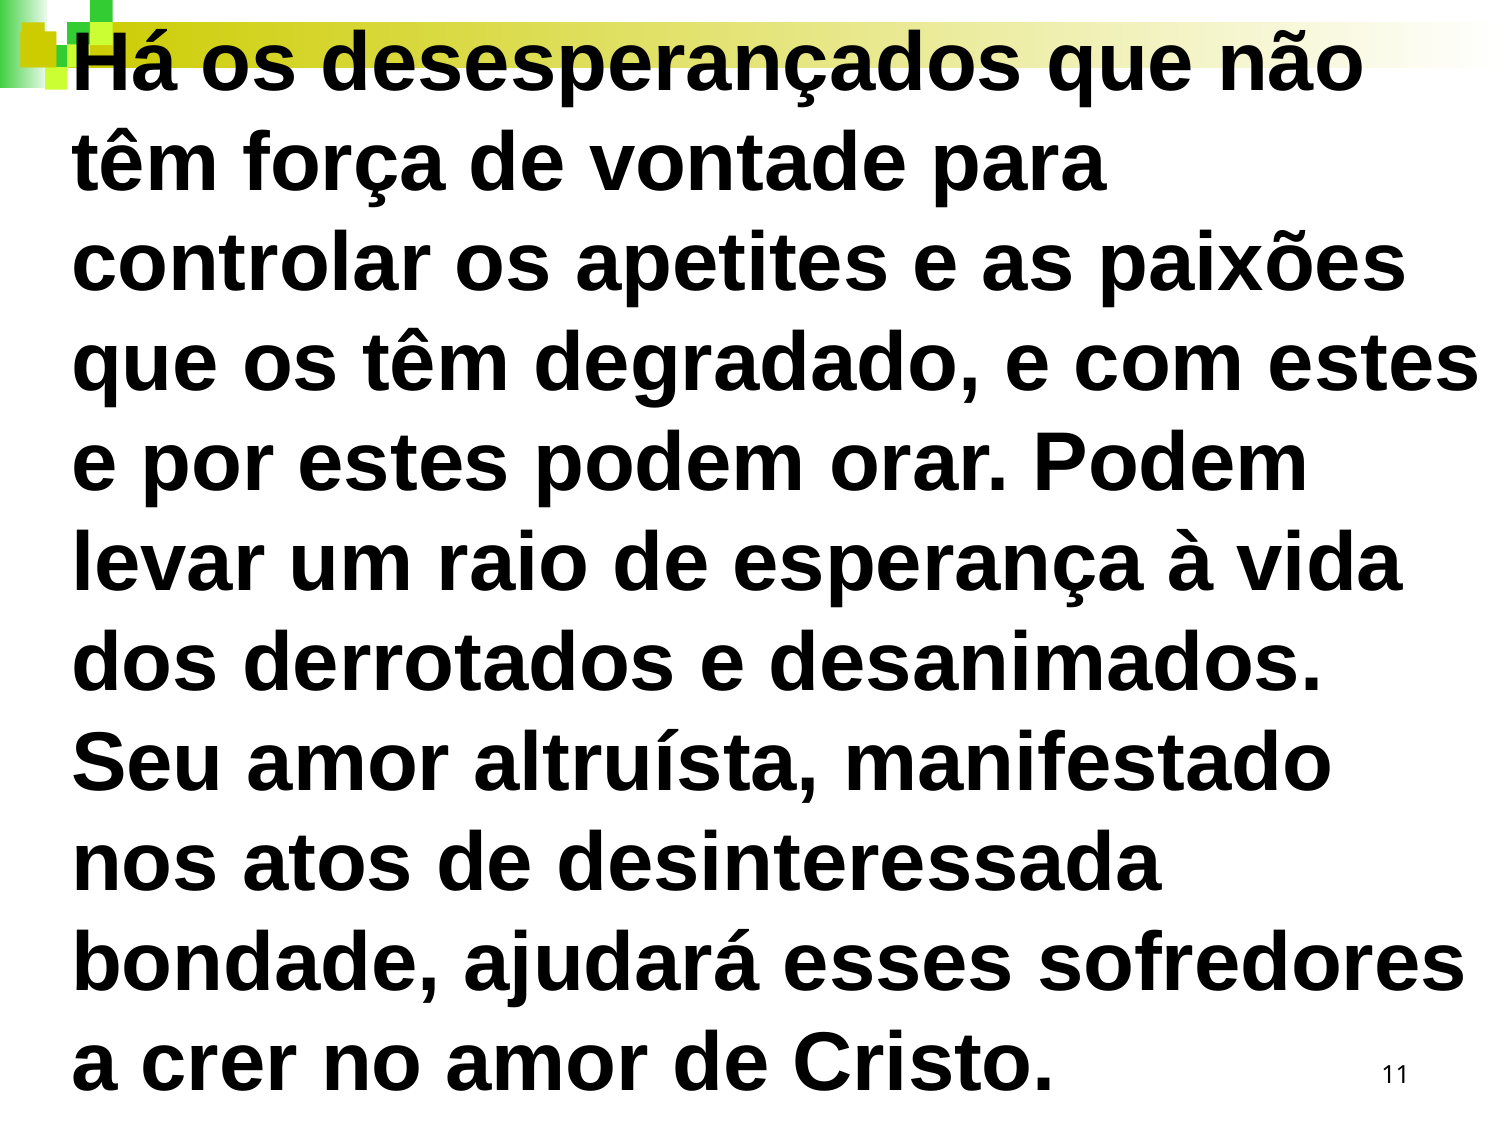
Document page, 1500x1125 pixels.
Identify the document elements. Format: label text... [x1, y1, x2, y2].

list Há os desesperançados que não têm força de vontade para controlar os apetites e as paixões que os têm degradado, e com estes e por estes podem orar. Podem levar um raio de esperança à vida dos derrotados e desanimados. Seu amor altruísta, manifestado nos atos de desinteressada bondade, ajudará esses sofredores a crer no amor de Cristo. [0, 0, 1500, 1125]
